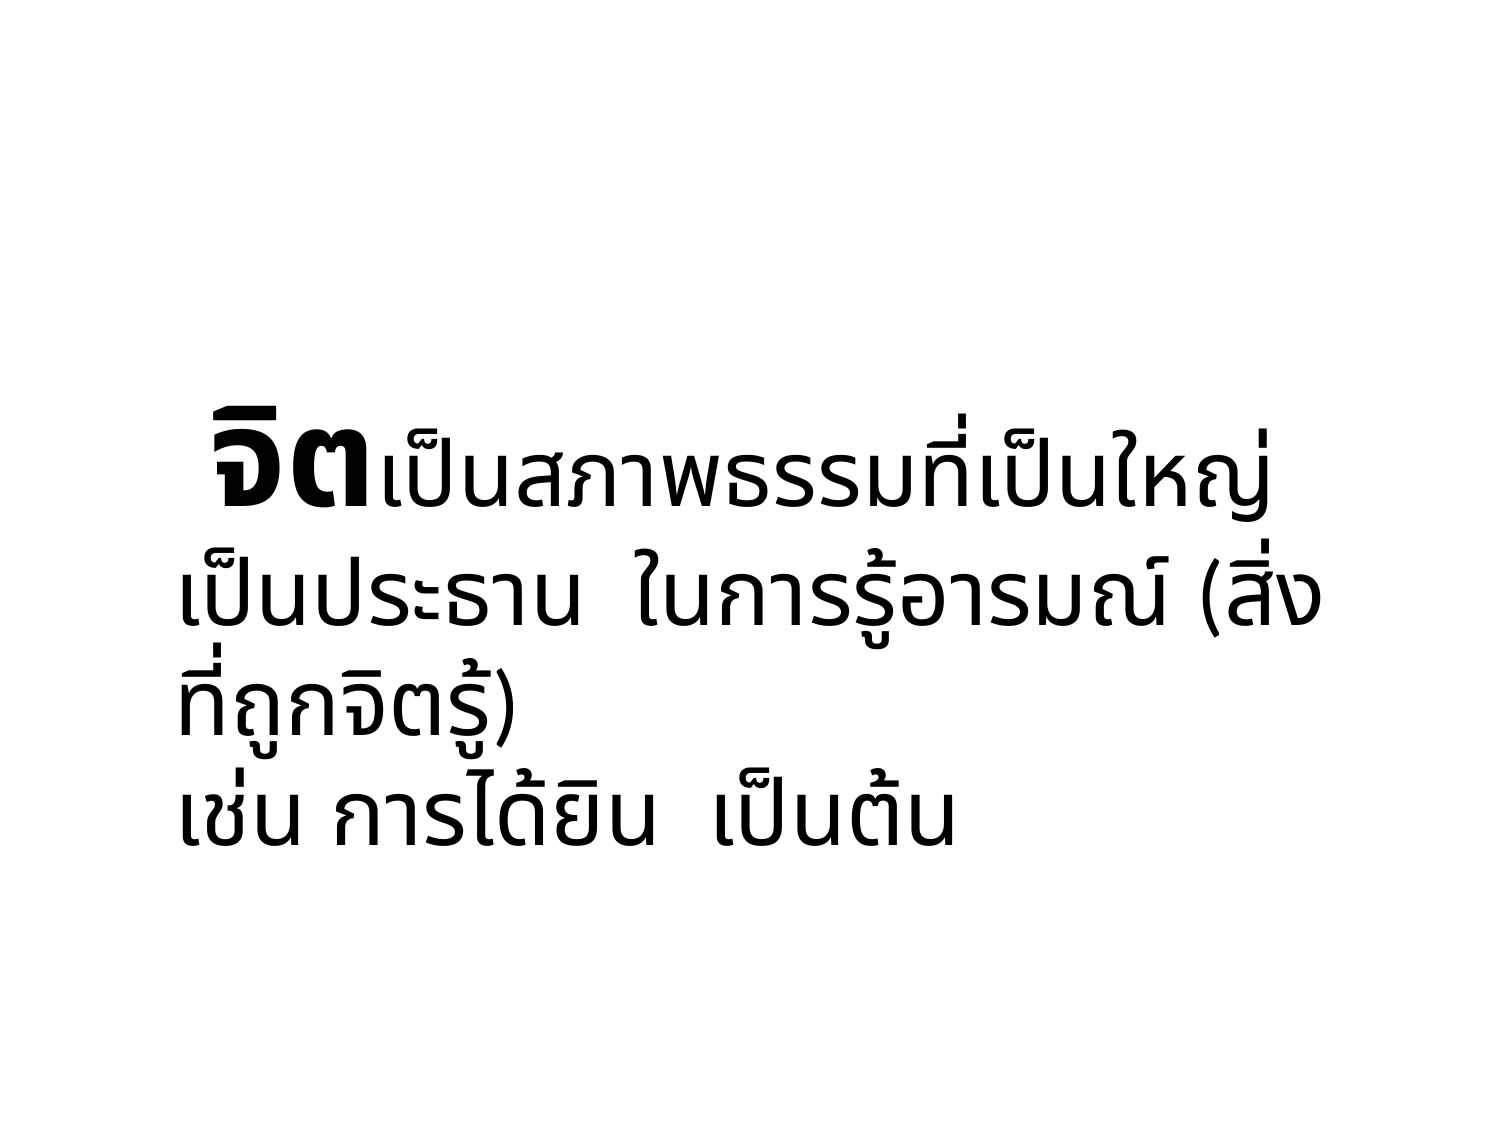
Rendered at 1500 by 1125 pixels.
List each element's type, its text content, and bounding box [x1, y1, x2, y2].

text_box จิตเป็นสภาพธรรมที่เป็นใหญ่ เป็นประธาน ในการรู้อารมณ์ (สิ่งที่ถูกจิตรู้) เช่น การได้ยิน เป็นต้น [159, 361, 1365, 872]
